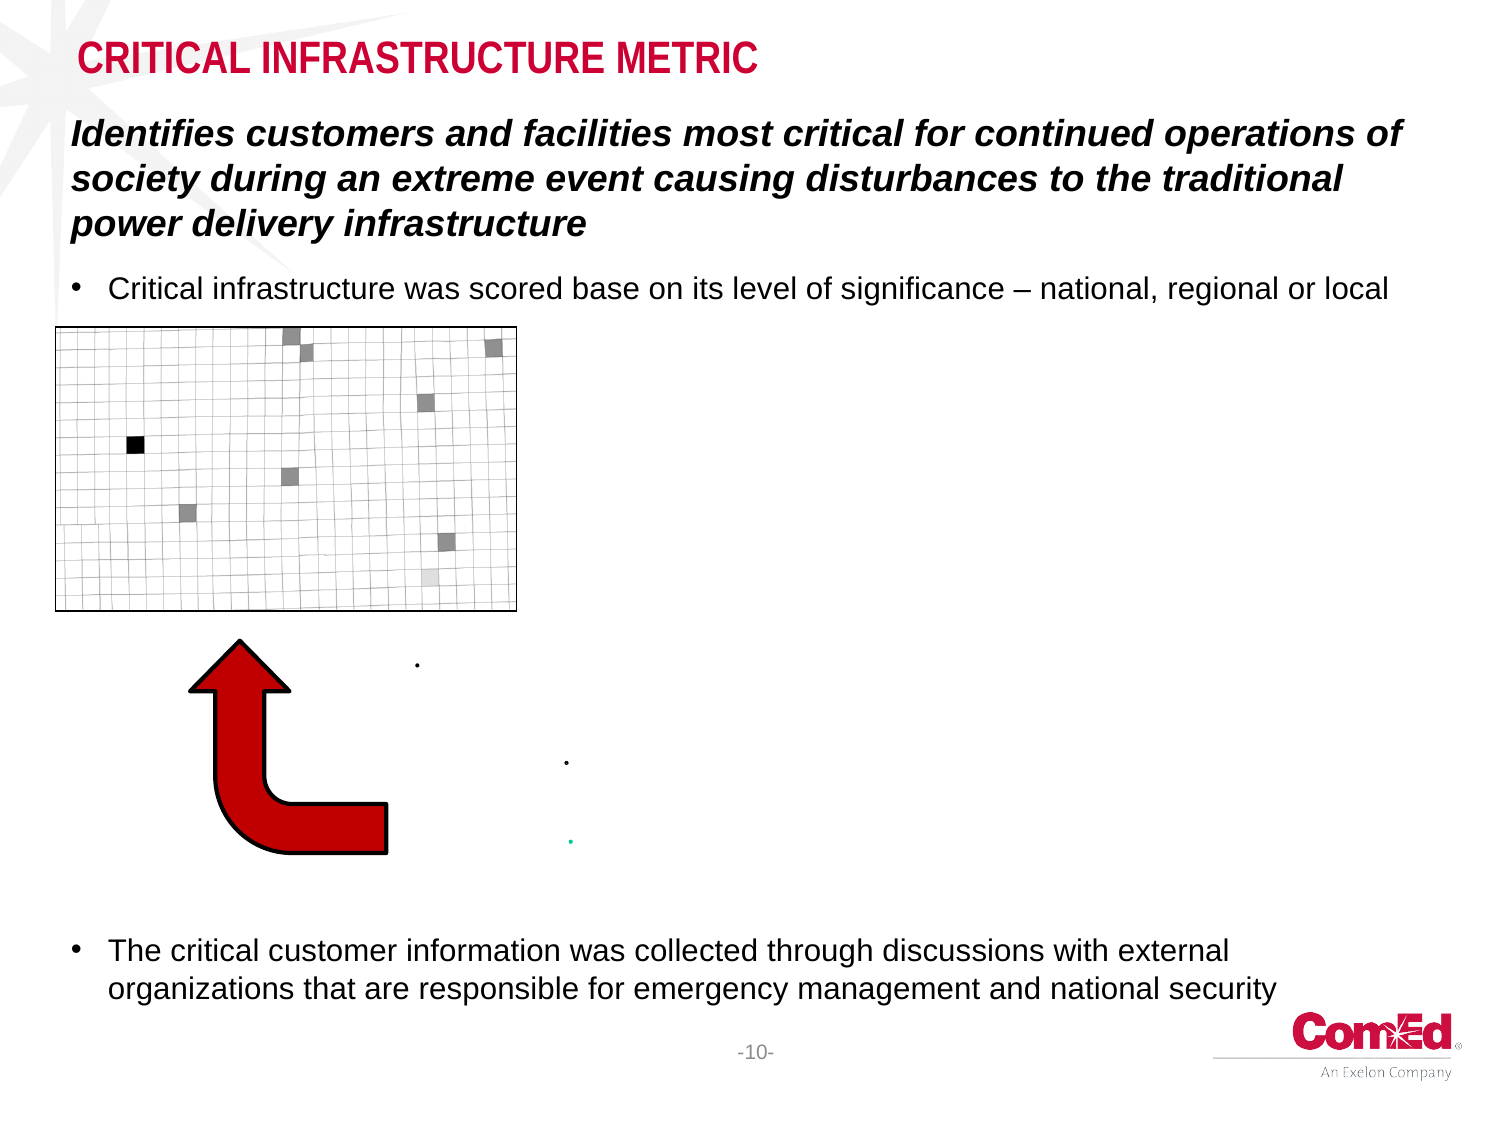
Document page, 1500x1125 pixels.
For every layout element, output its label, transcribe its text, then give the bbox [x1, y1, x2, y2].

title Critical Infrastructure Metric [77, 20, 1428, 91]
picture [55, 327, 417, 611]
picture [1213, 1012, 1462, 1081]
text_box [417, 273, 1487, 941]
list Identifies customers and facilities most critical for continued operations of society during an extreme event causing disturbances to the traditional power delivery infrastructure Critical infrastructure was scored base on its level of significance – national, regional or local The critical customer information was collected through discussions with external organizations that are responsible for emergency management and national security [56, 101, 1429, 326]
text_box [188, 638, 389, 856]
slide_number -9- [667, 1021, 845, 1082]
list Identifies customers and facilities most critical for continued operations of society during an extreme event causing disturbances to the traditional power delivery infrastructure Critical infrastructure was scored base on its level of significance – national, regional or local The critical customer information was collected through discussions with external organizations that are responsible for emergency management and national security [56, 619, 1429, 1001]
